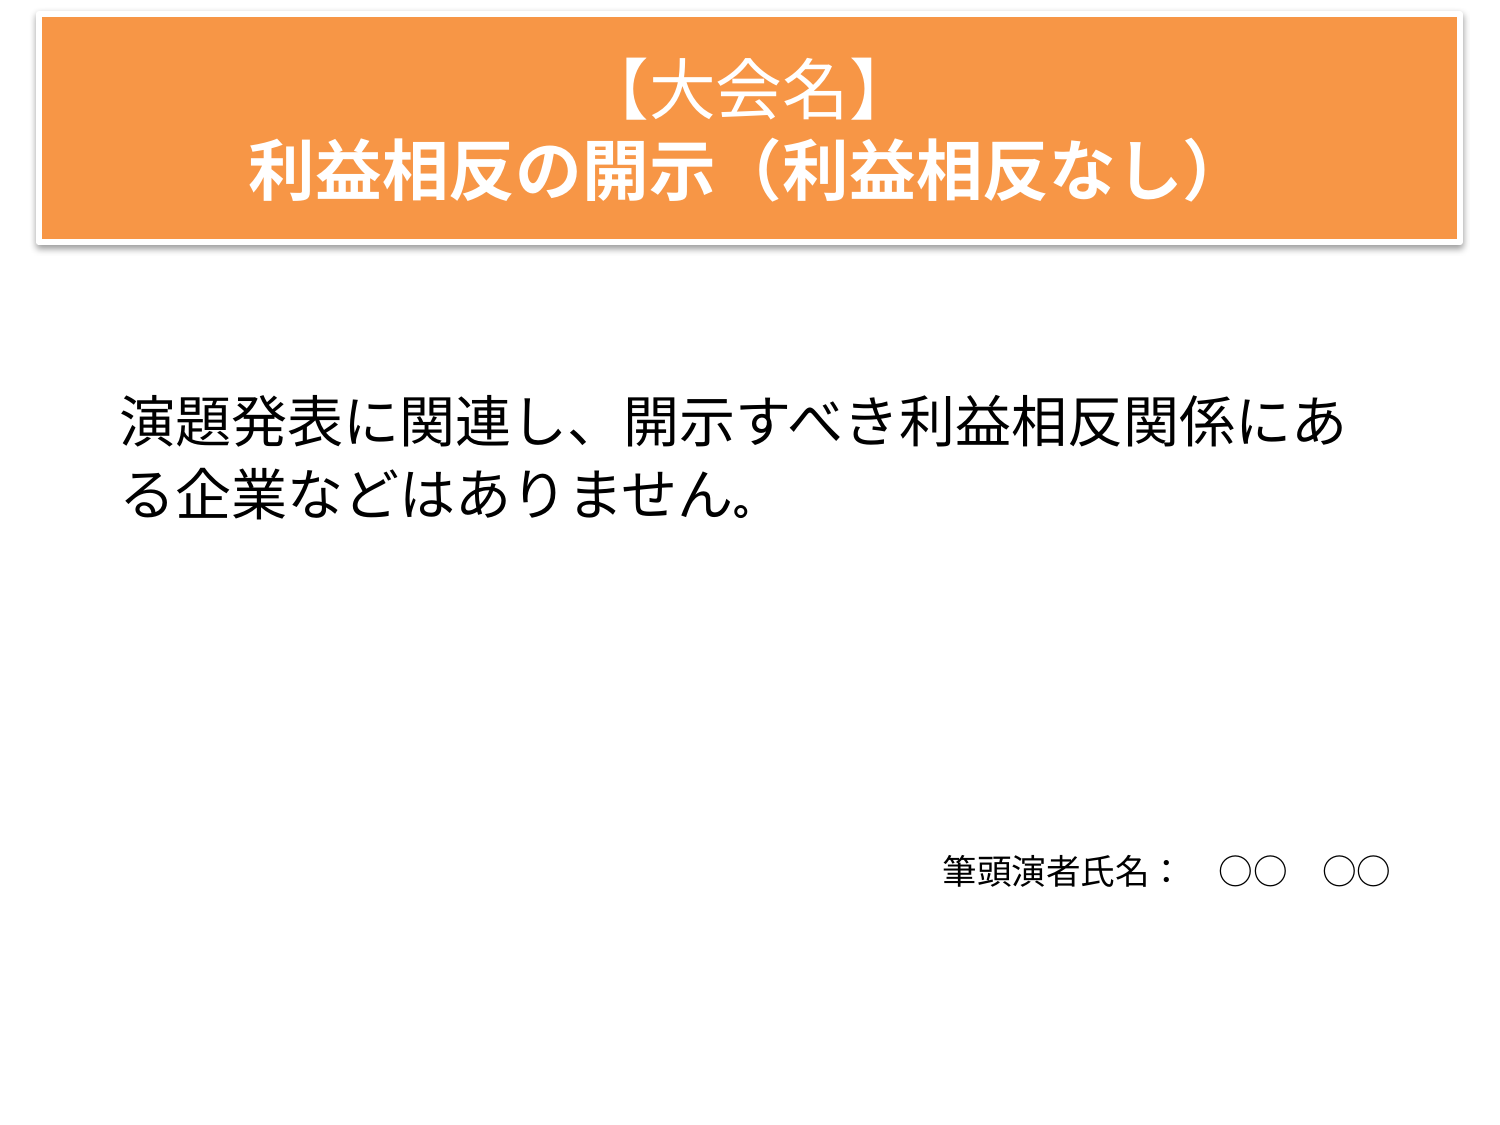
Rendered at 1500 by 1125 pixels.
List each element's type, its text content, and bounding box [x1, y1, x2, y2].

list 演題発表に関連し、開示すべき利益相反関係にある企業などはありません。 筆頭演者氏名： ○○ ○○ [104, 376, 1407, 903]
text_box 【大会名】 利益相反の開示（利益相反なし） [36, 11, 1463, 245]
